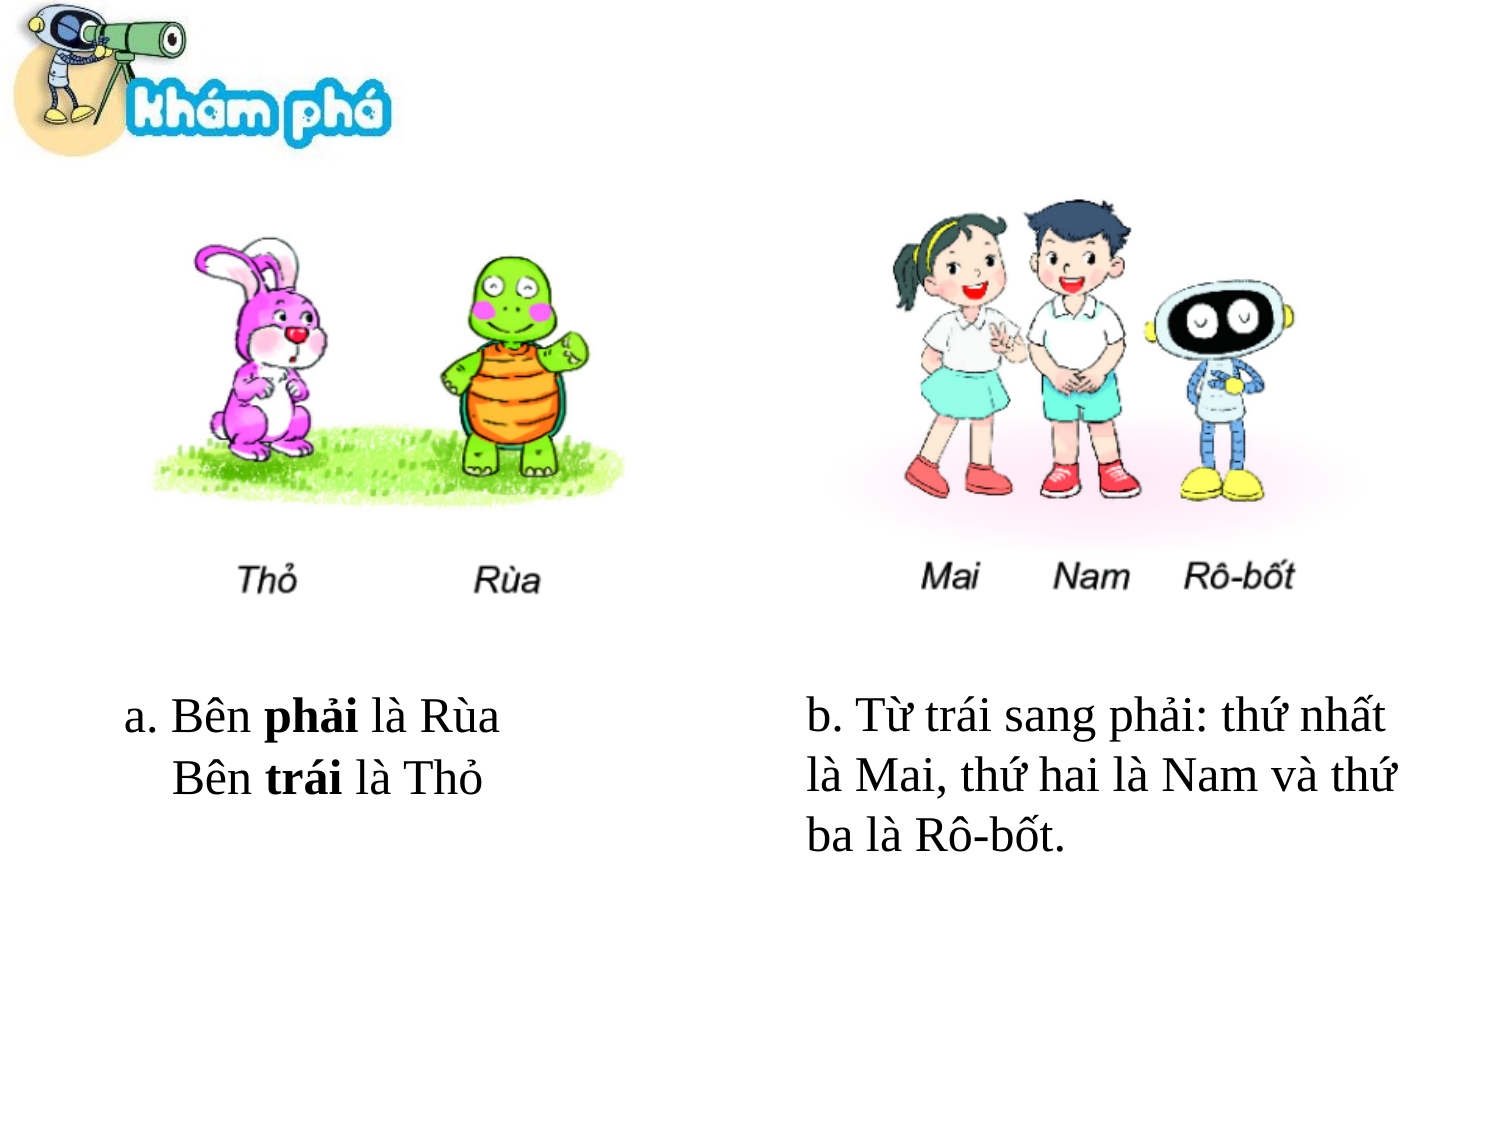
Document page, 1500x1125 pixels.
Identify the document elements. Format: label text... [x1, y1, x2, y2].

picture [89, 224, 626, 681]
picture [823, 174, 1379, 635]
text_box a. Bên phải là Rùa [109, 674, 738, 750]
picture [0, 0, 404, 163]
text_box b. Từ trái sang phải: thứ nhất là Mai, thứ hai là Nam và thứ ba là Rô-bốt. [791, 673, 1420, 869]
text_box Bên trái là Thỏ [107, 736, 736, 812]
